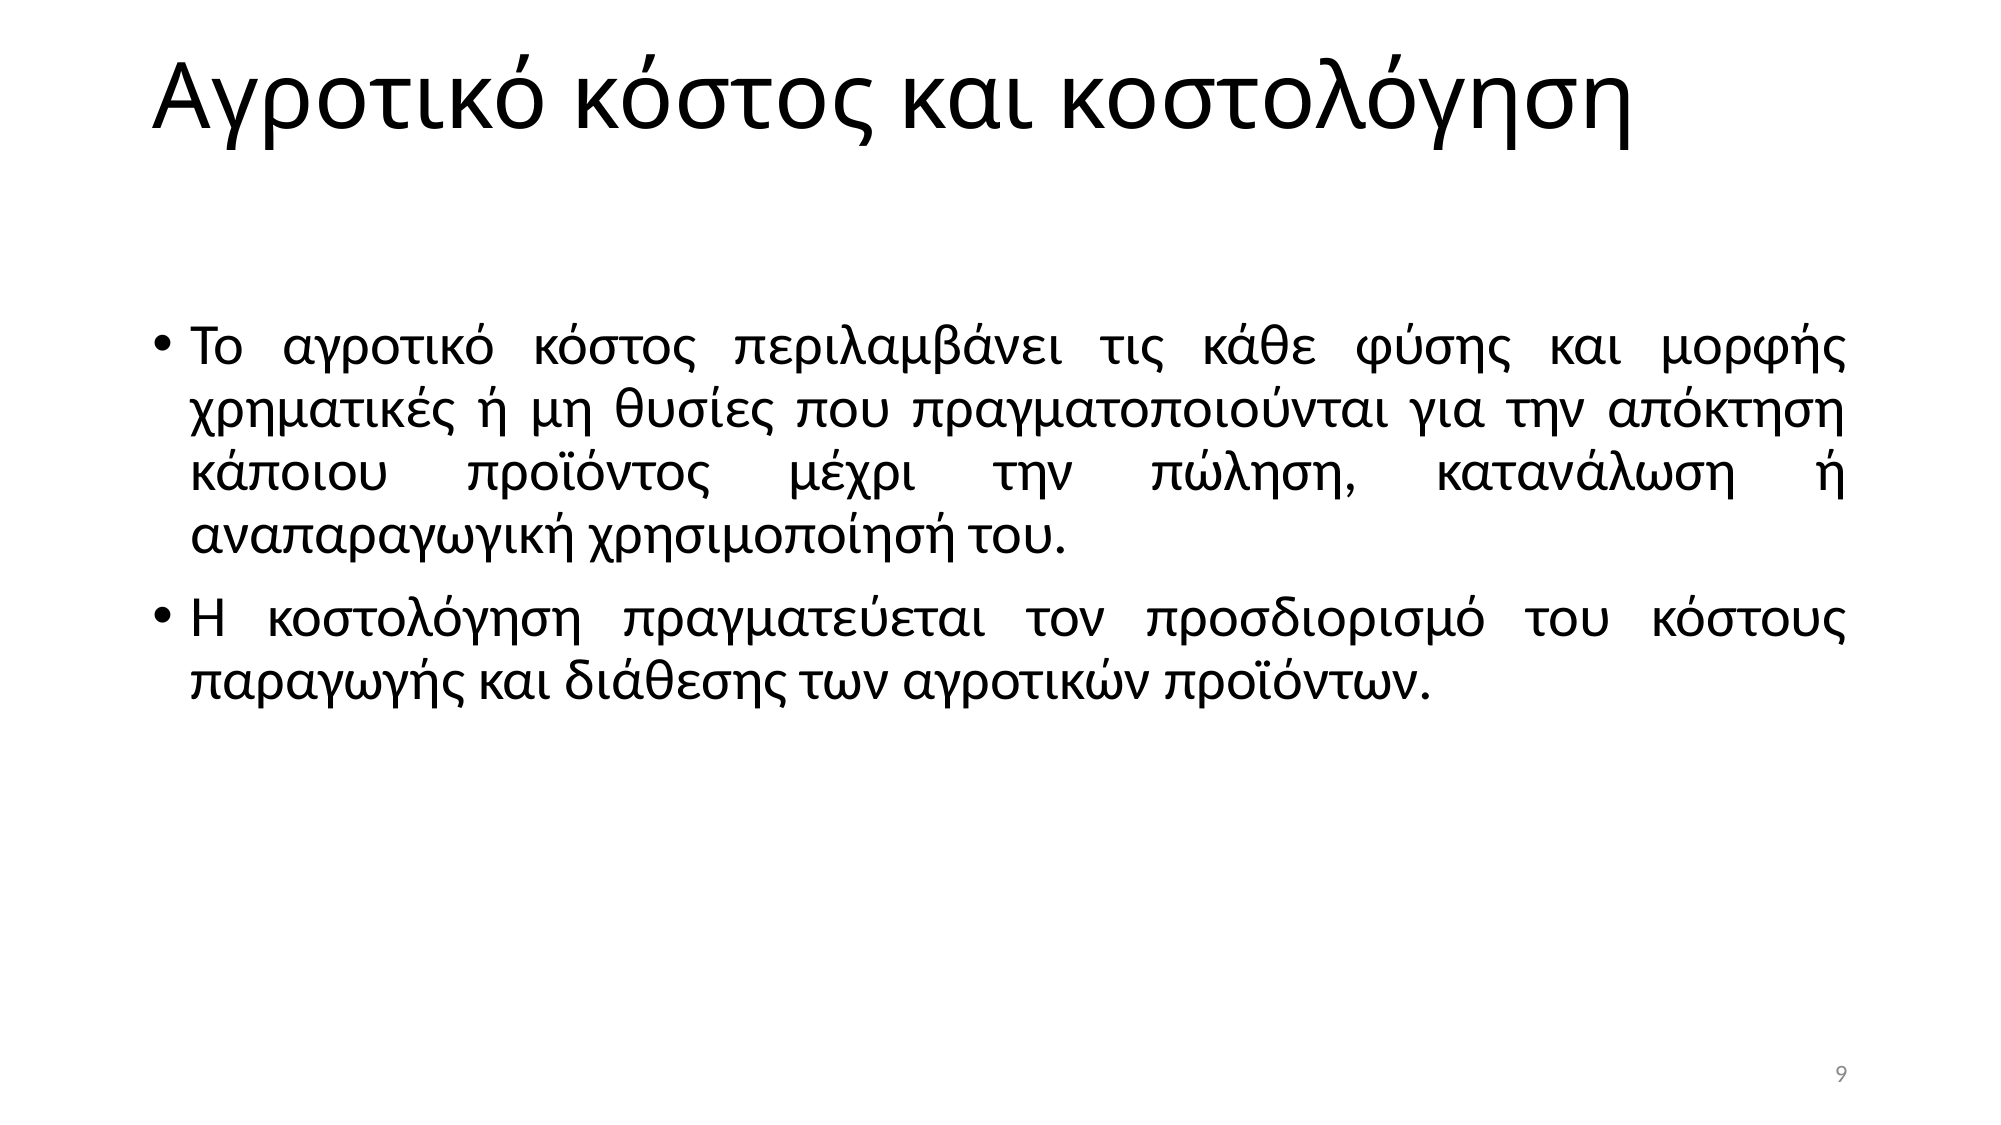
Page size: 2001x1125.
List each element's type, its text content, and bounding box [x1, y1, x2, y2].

title Αγροτικό κόστος και κοστολόγηση [137, 39, 1863, 158]
slide_number 9 [1412, 1042, 1863, 1103]
list Το αγροτικό κόστος περιλαμβάνει τις κάθε φύσης και μορφής χρηματικές ή μη θυσίες που πραγματοποιούνται για την απόκτηση κάποιου προϊόντος μέχρι την πώληση, κατανάλωση ή αναπαραγωγική χρησιμοποίησή του. Η κοστολόγηση πραγματεύεται τον προσδιορισμό του κόστους παραγωγής και διάθεσης των αγροτικών προϊόντων. [137, 306, 1863, 970]
